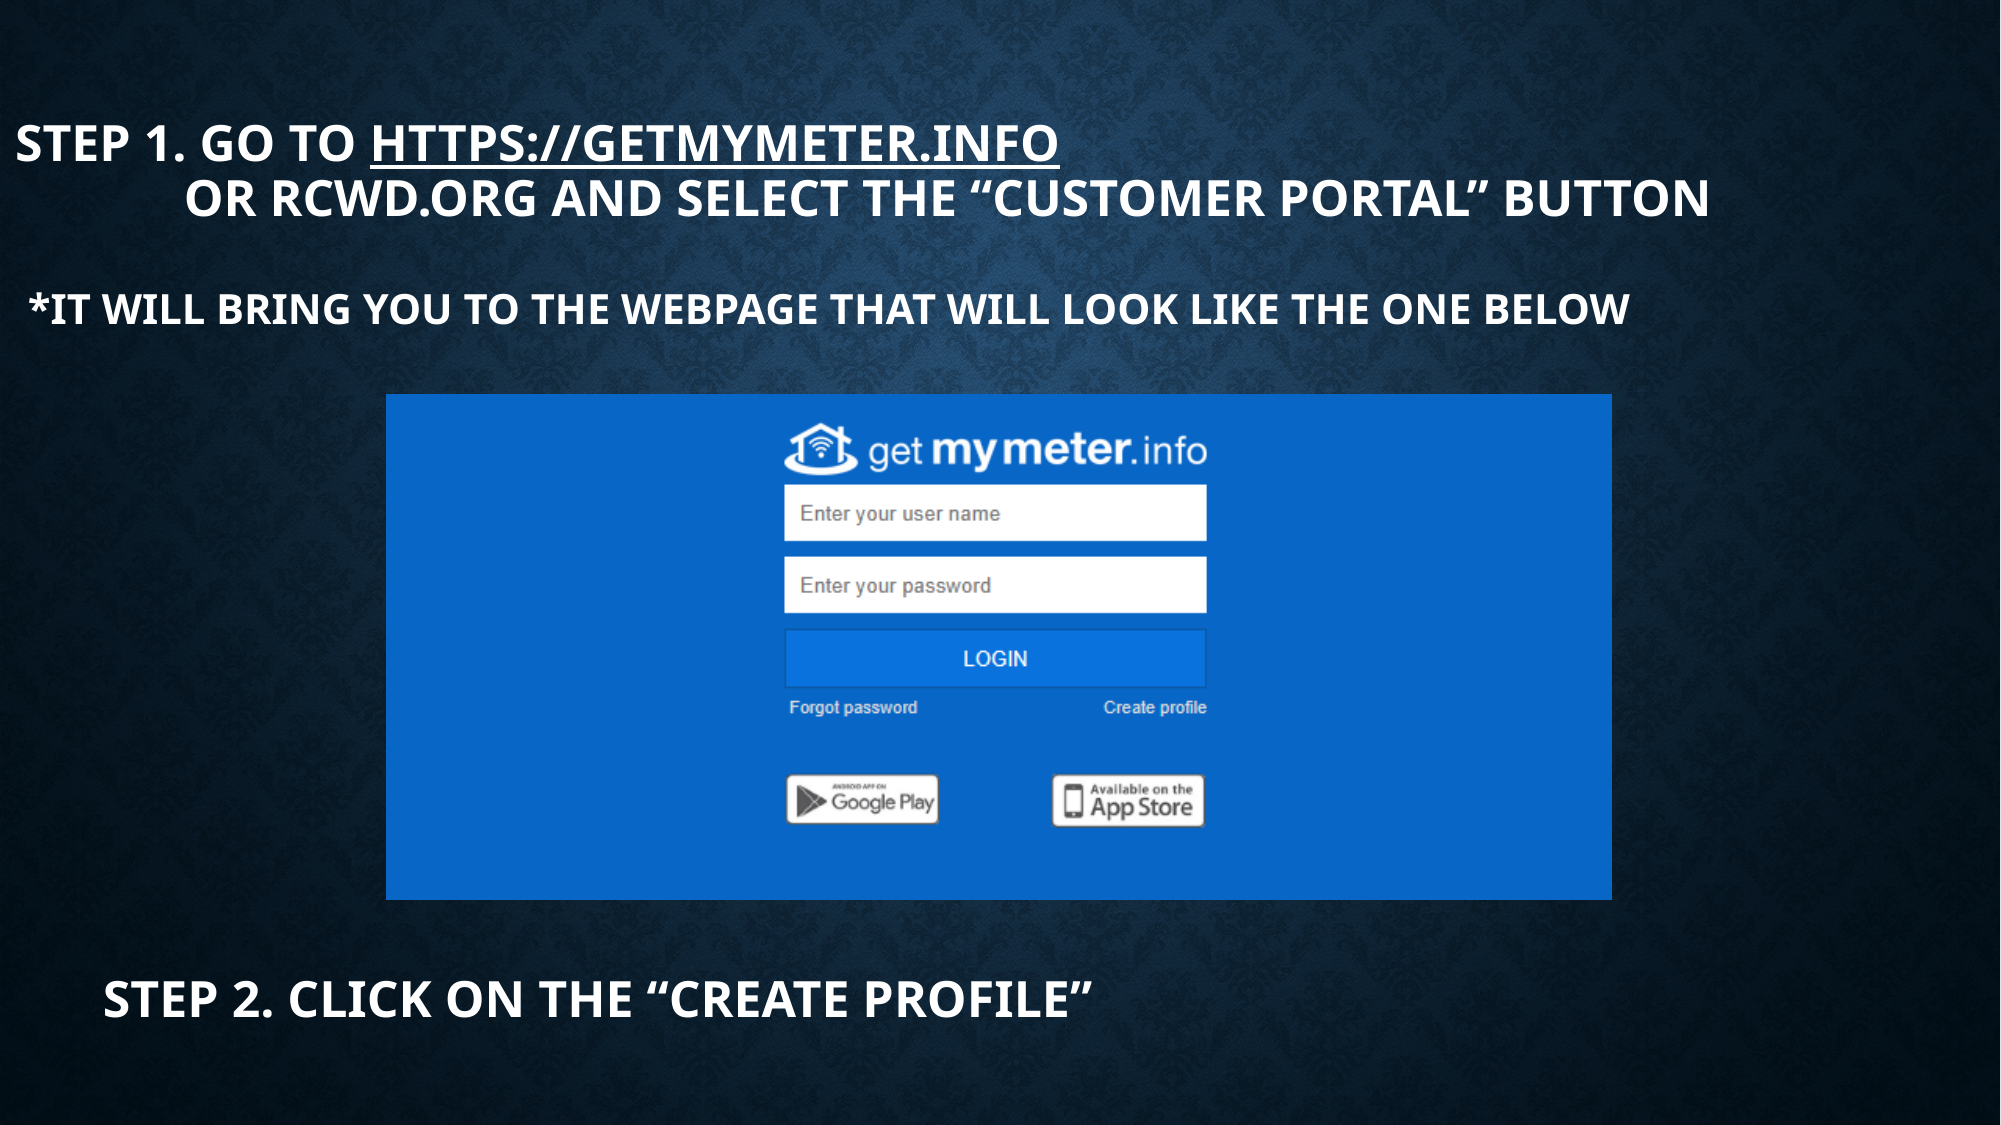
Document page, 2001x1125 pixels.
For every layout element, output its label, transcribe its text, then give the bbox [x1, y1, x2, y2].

text_box Step 2. Click on the “Create Profile” [88, 960, 1933, 1036]
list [386, 393, 1613, 900]
title Step 1. Go to https://getmymeter.info or rcwd.org and select the “Customer Portal” Button *It will bring you to the webpage that will look like the one below [0, 55, 1979, 393]
